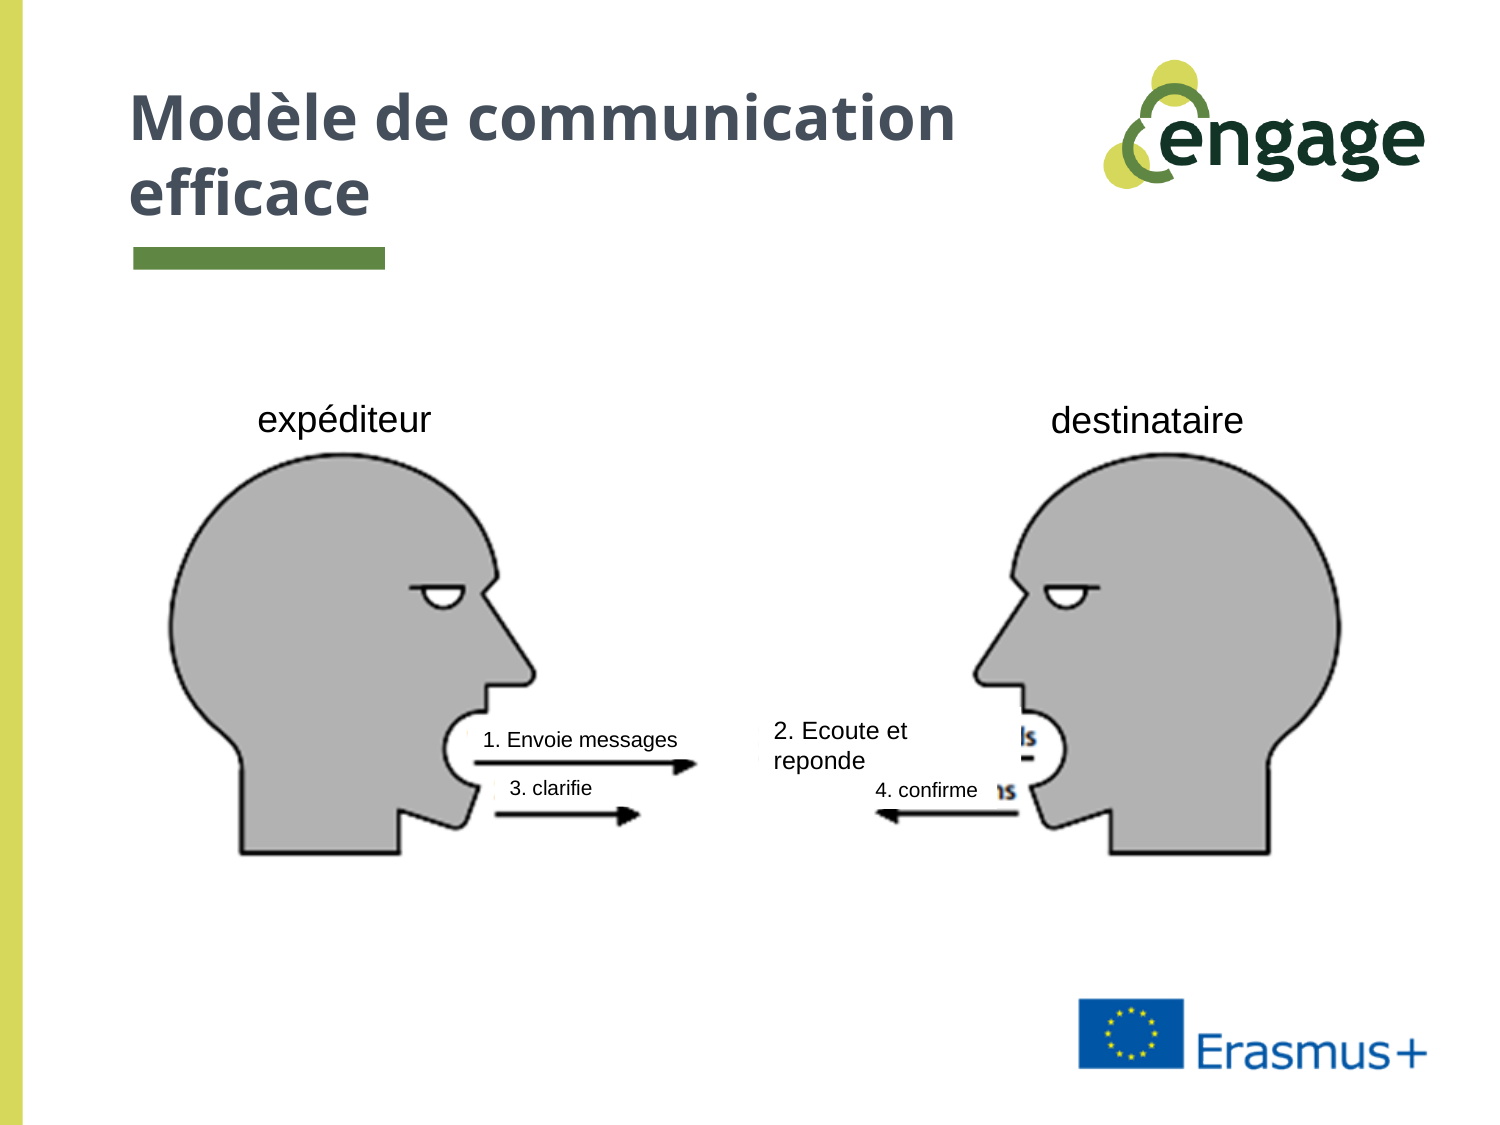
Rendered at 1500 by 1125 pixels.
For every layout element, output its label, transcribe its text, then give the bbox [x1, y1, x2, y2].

picture [1058, 978, 1448, 1090]
picture [1081, 37, 1448, 212]
title Modèle de communication efficace [113, 39, 1068, 243]
picture [136, 346, 1376, 890]
